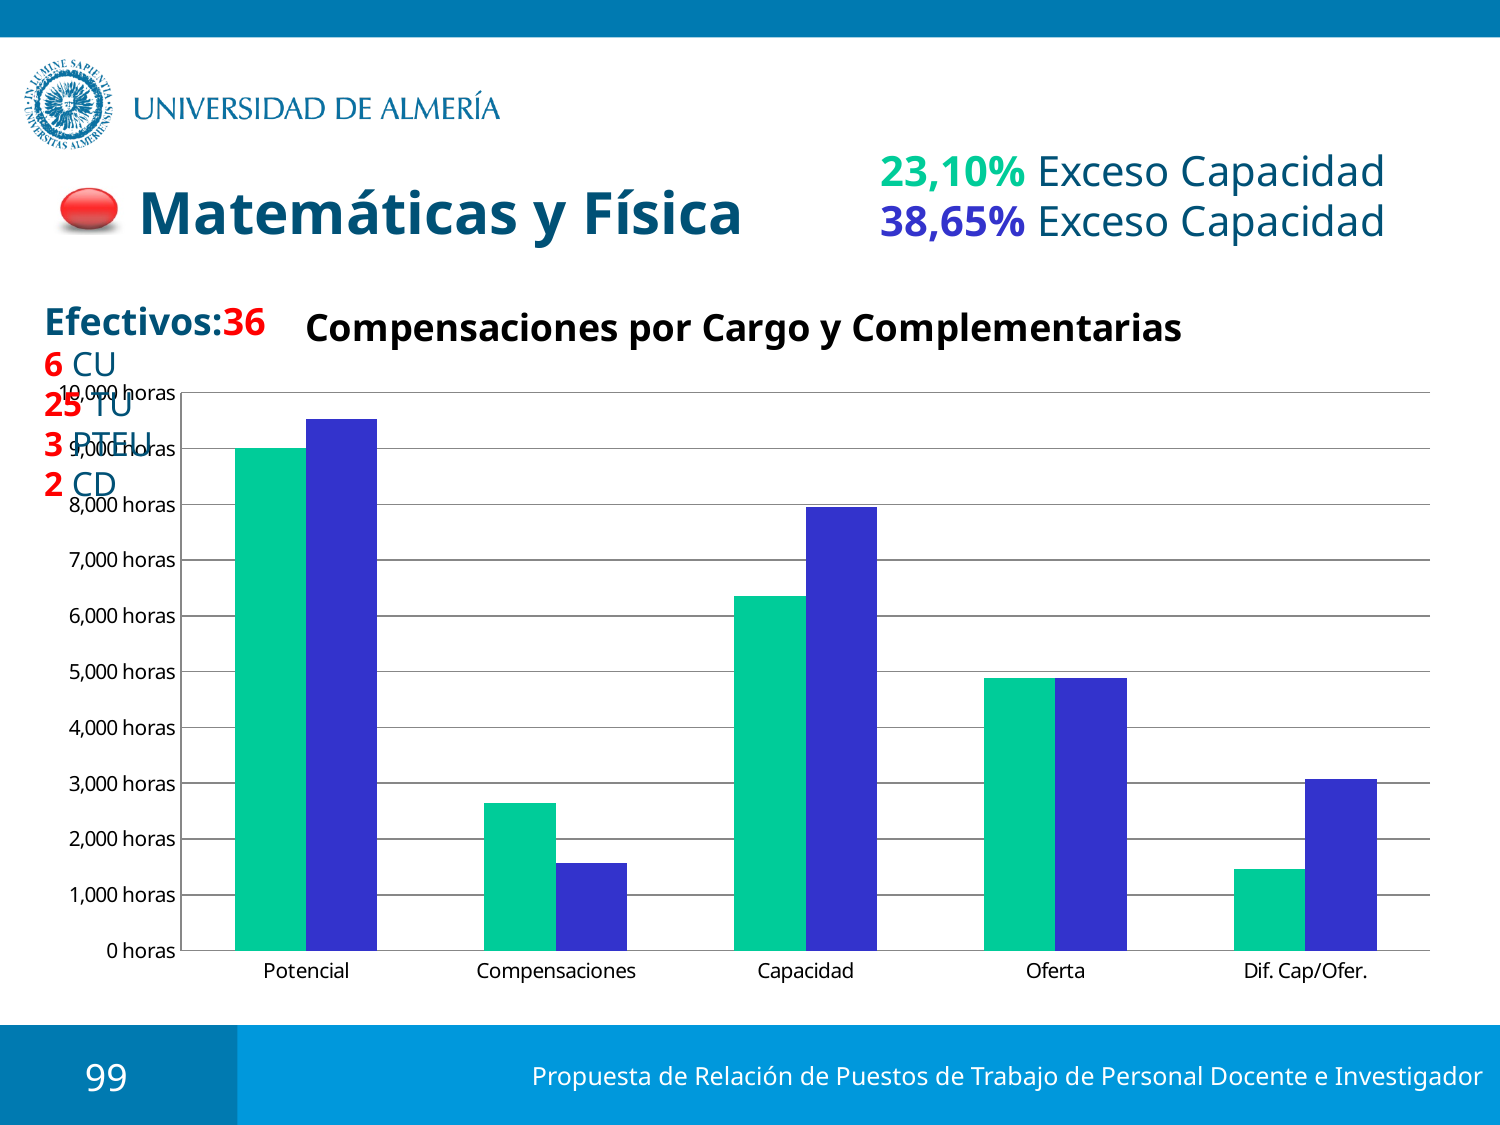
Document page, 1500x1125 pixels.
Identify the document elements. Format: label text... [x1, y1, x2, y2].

title Matemáticas y Física [123, 179, 844, 244]
text_box 23,10% Exceso Capacidad 38,65% Exceso Capacidad [844, 137, 1430, 252]
chart [29, 266, 1459, 1000]
picture [46, 175, 130, 235]
slide_number 99 [52, 1046, 160, 1095]
picture [24, 59, 500, 150]
